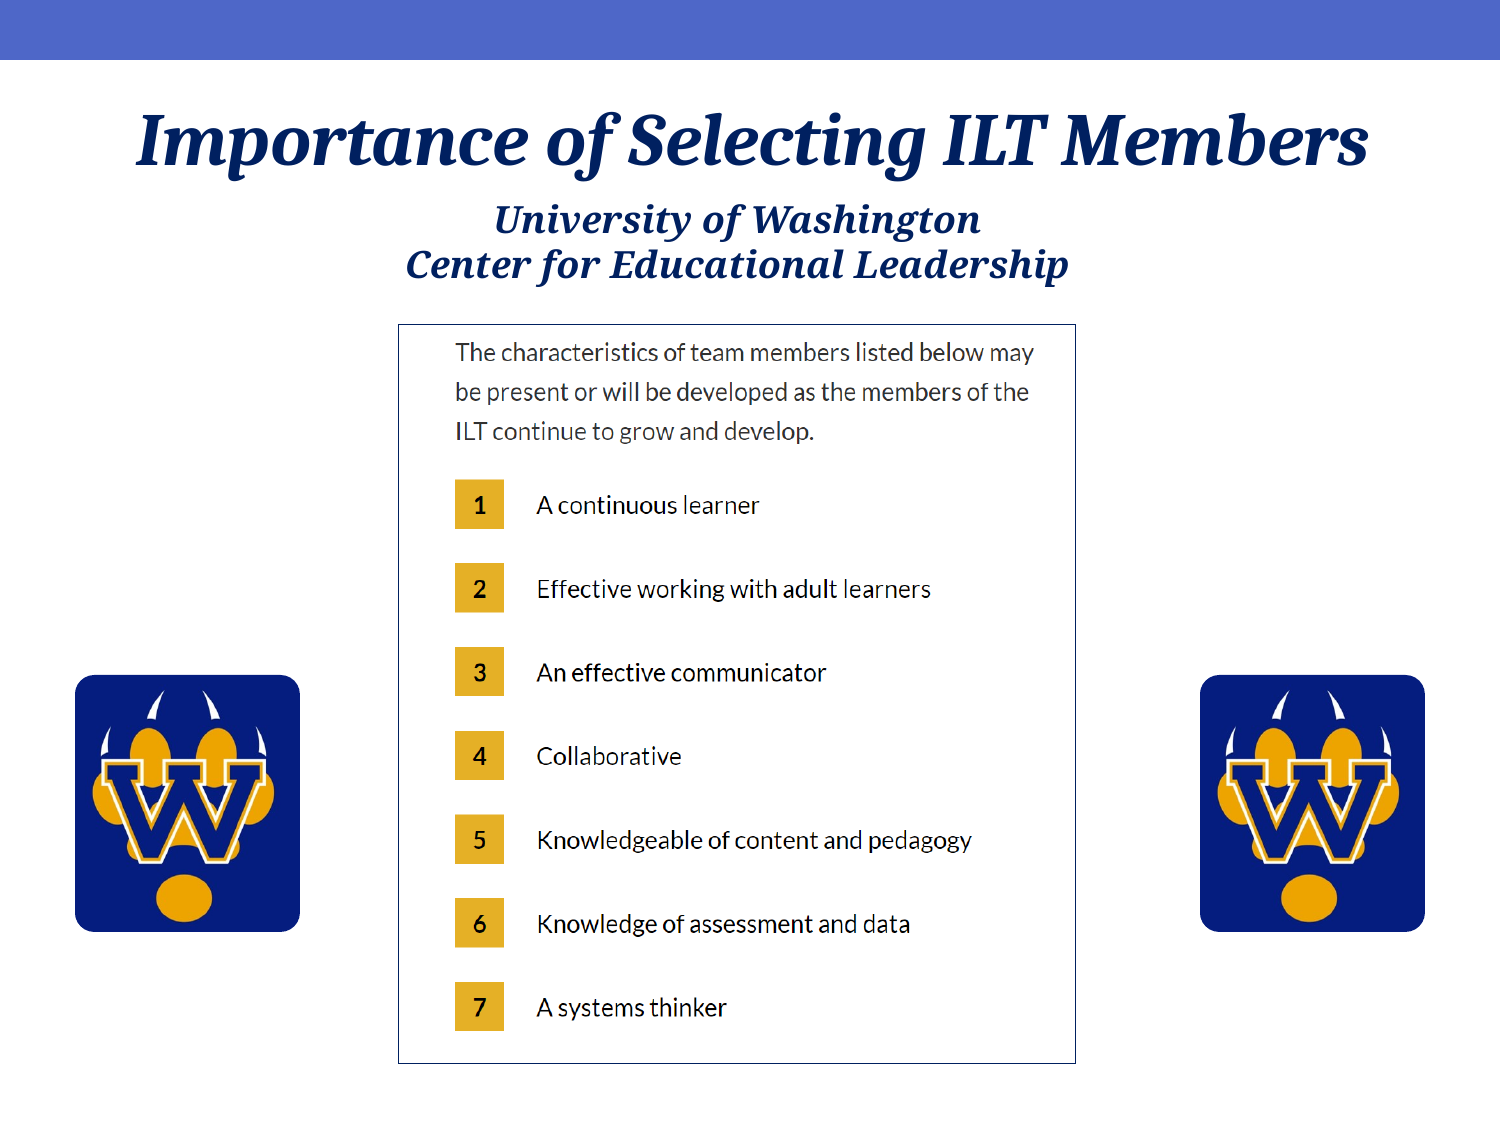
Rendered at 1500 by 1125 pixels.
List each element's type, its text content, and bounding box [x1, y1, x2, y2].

picture [398, 324, 1077, 1064]
text_box Importance of Selecting ILT Members [121, 82, 1386, 188]
picture [1199, 674, 1426, 933]
picture [74, 674, 301, 933]
text_box University of Washington Center for Educational Leadership [362, 188, 1113, 339]
